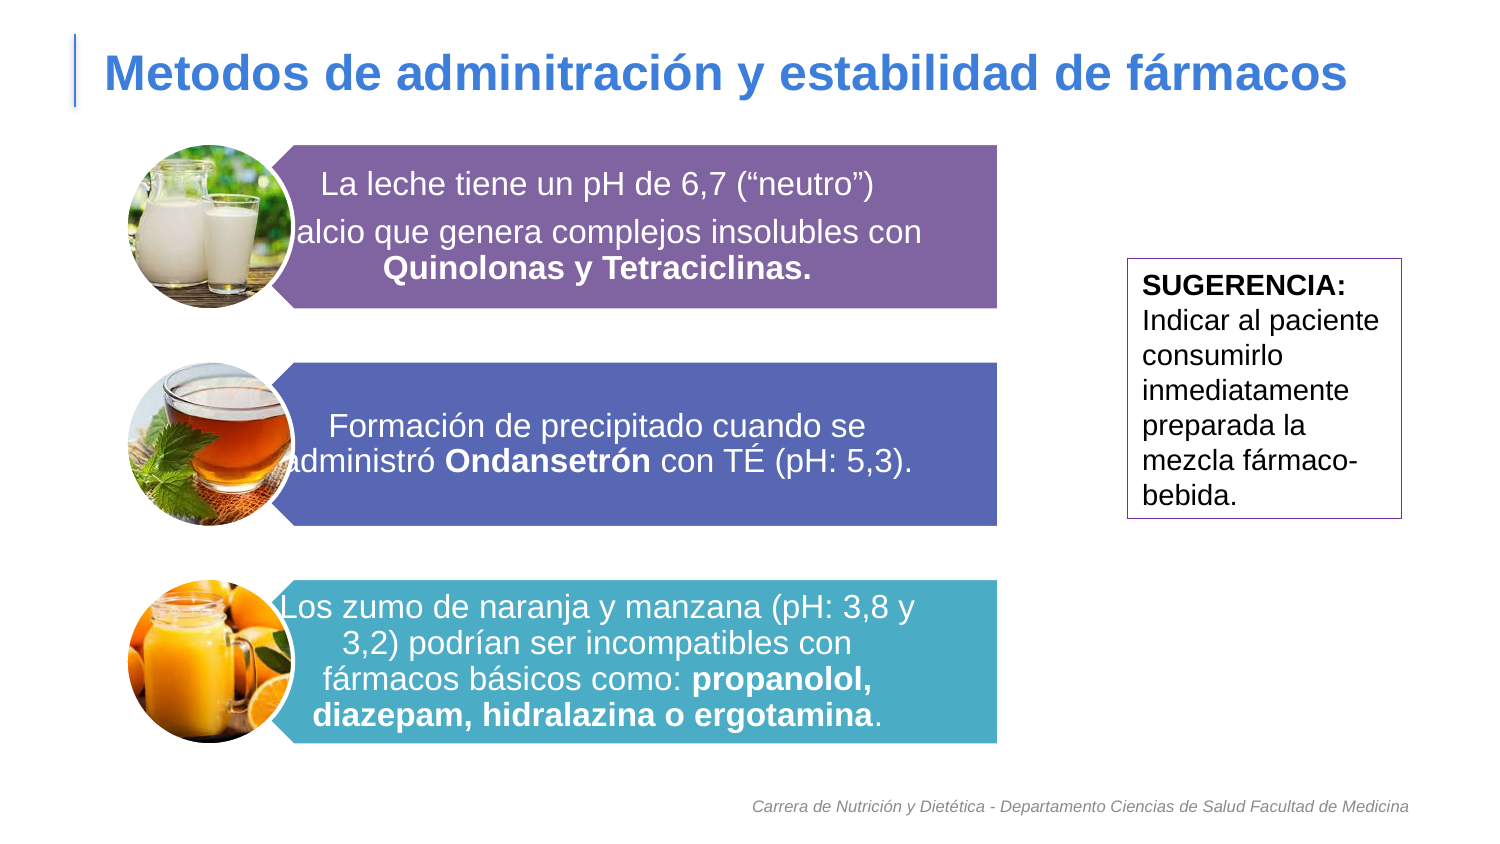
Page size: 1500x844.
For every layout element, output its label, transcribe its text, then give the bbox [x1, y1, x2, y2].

title Metodos de adminitración y estabilidad de fármacos [75, 33, 1425, 107]
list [0, 142, 1157, 746]
text_box SUGERENCIA: Indicar al paciente consumirlo inmediatamente preparada la mezcla fármaco-bebida. [1161, 258, 1402, 519]
footer Carrera de Nutrición y Dietética - Departamento Ciencias de Salud Facultad de Medicina [75, 783, 1425, 829]
